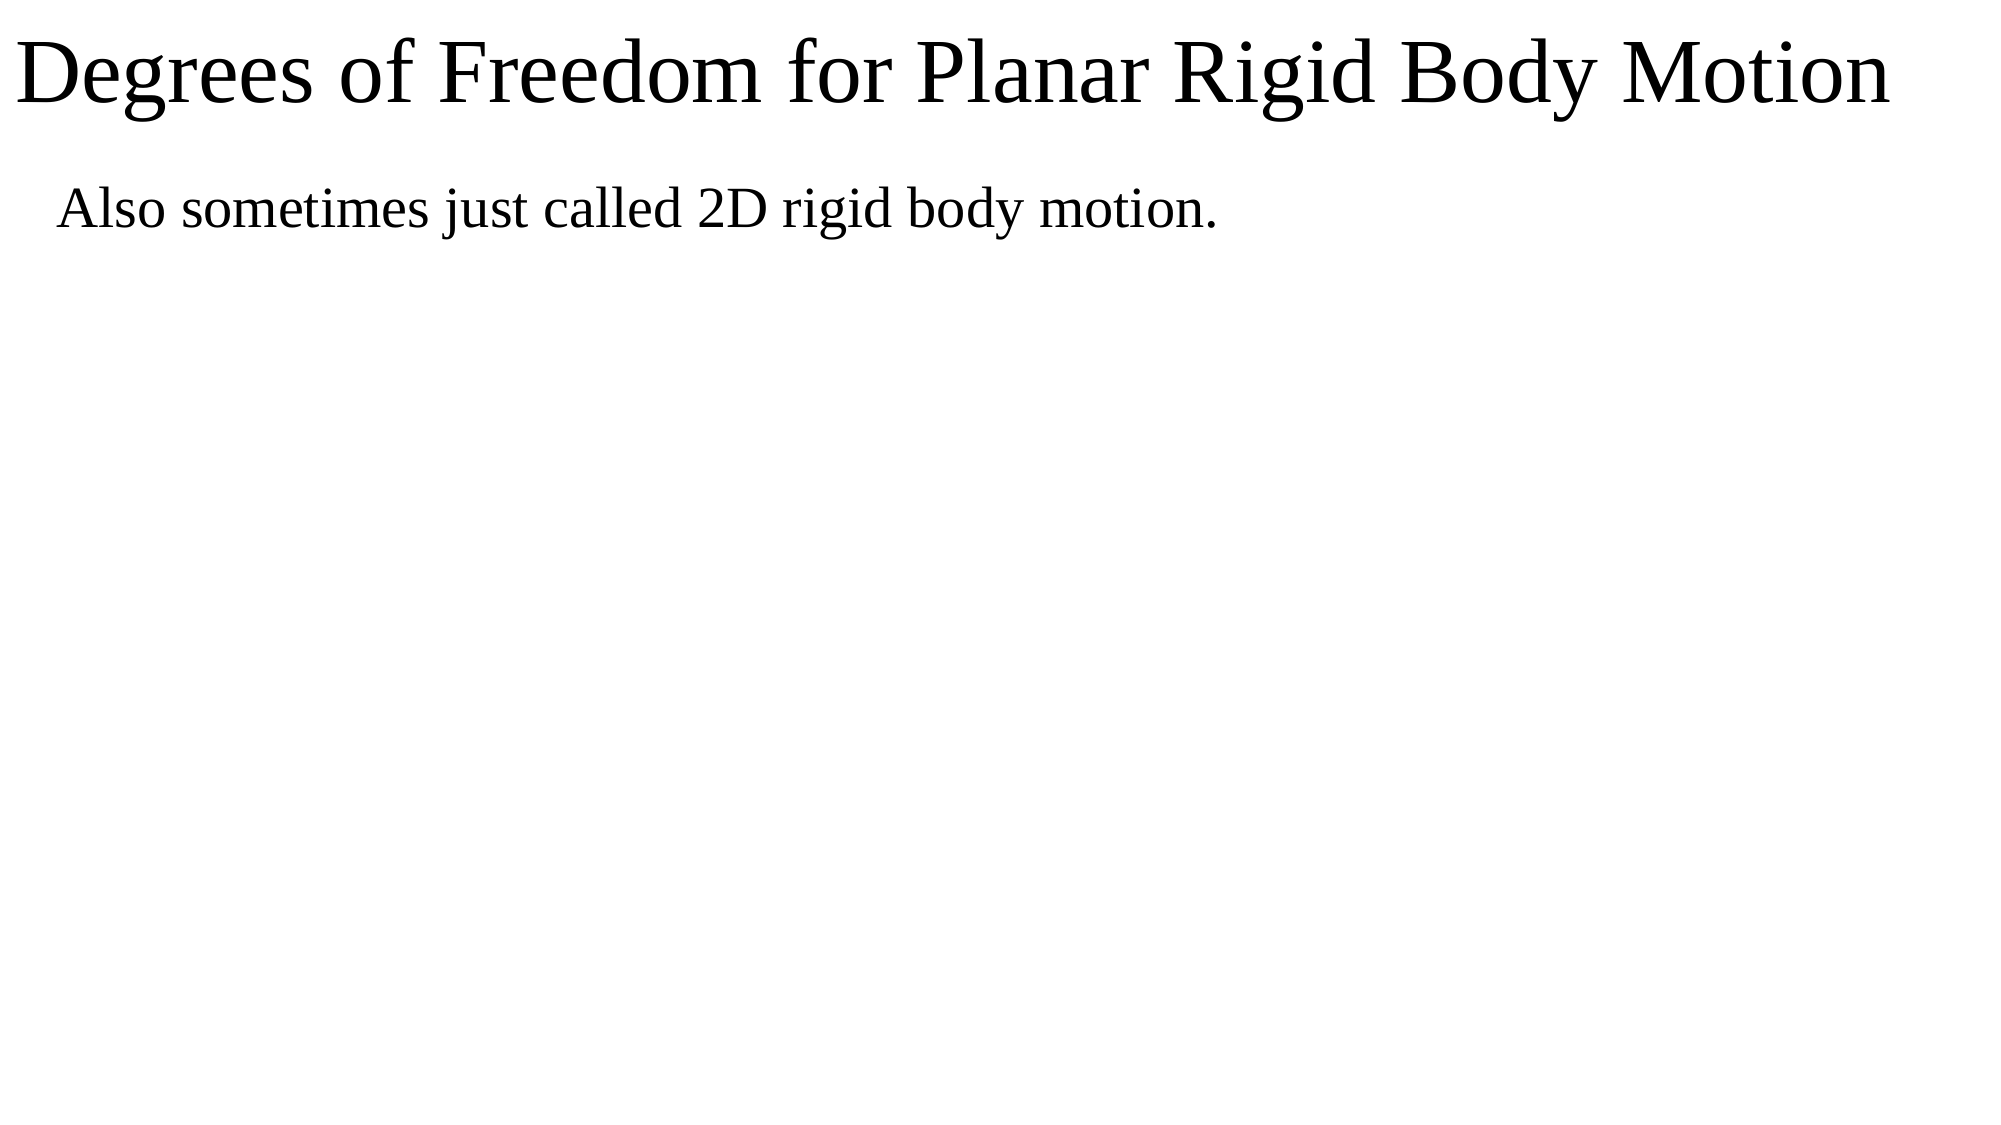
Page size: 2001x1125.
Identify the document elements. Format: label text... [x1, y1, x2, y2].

title Degrees of Freedom for Planar Rigid Body Motion [0, 3, 2000, 117]
list Also sometimes just called 2D rigid body motion. [41, 169, 1851, 1076]
